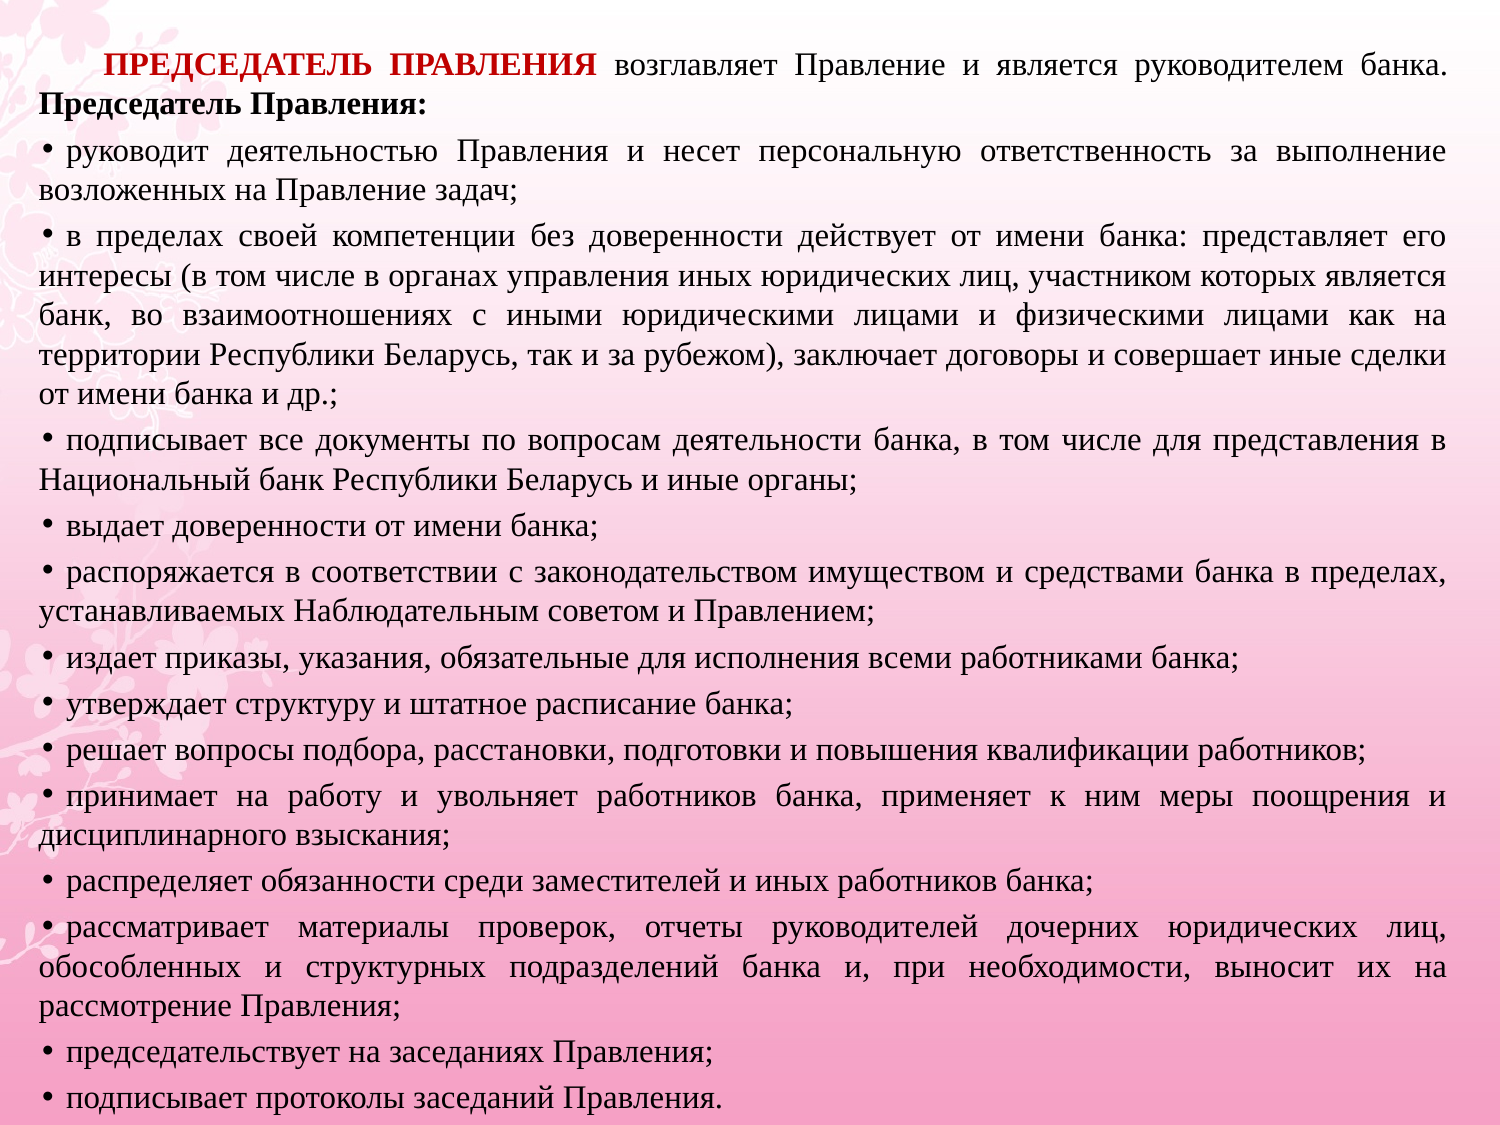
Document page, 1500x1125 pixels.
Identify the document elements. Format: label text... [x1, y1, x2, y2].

picture [0, 0, 1500, 1125]
list Председатель Правления возглавляет Правление и является руководителем банка. Председатель Правления: руководит деятельностью Правления и несет персональную ответственность за выполнение возложенных на Правление задач; в пределах своей компетенции без доверенности действует от имени банка: представляет его интересы (в том числе в органах управления иных юридических лиц, участником которых является банк, во взаимоотношениях с иными юридическими лицами и физическими лицами как на территории Республики Беларусь, так и за рубежом), заключает договоры и совершает иные сделки от имени банка и др.; подписывает все документы по вопросам деятельности банка, в том числе для представления в Национальный банк Республики Беларусь и иные органы; выдает доверенности от имени банка; распоряжается в соответствии с законодательством имуществом и средствами банка в пределах, устанавливаемых Наблюдательным советом и Правлением; издает приказы, указания, обязательные для исполнения всеми работниками банка; утверждает структуру и штатное расписание банка; решает вопросы подбора, расстановки, подготовки и повышения квалификации работников; принимает на работу и увольняет работников банка, применяет к ним меры поощрения и дисциплинарного взыскания; распределяет обязанности среди заместителей и иных работников банка; рассматривает материалы проверок, отчеты руководителей дочерних юридических лиц, обособленных и структурных подразделений банка и, при необходимости, выносит их на рассмотрение Правления; председательствует на заседаниях Правления; подписывает протоколы заседаний Правления. [23, 34, 1466, 1125]
